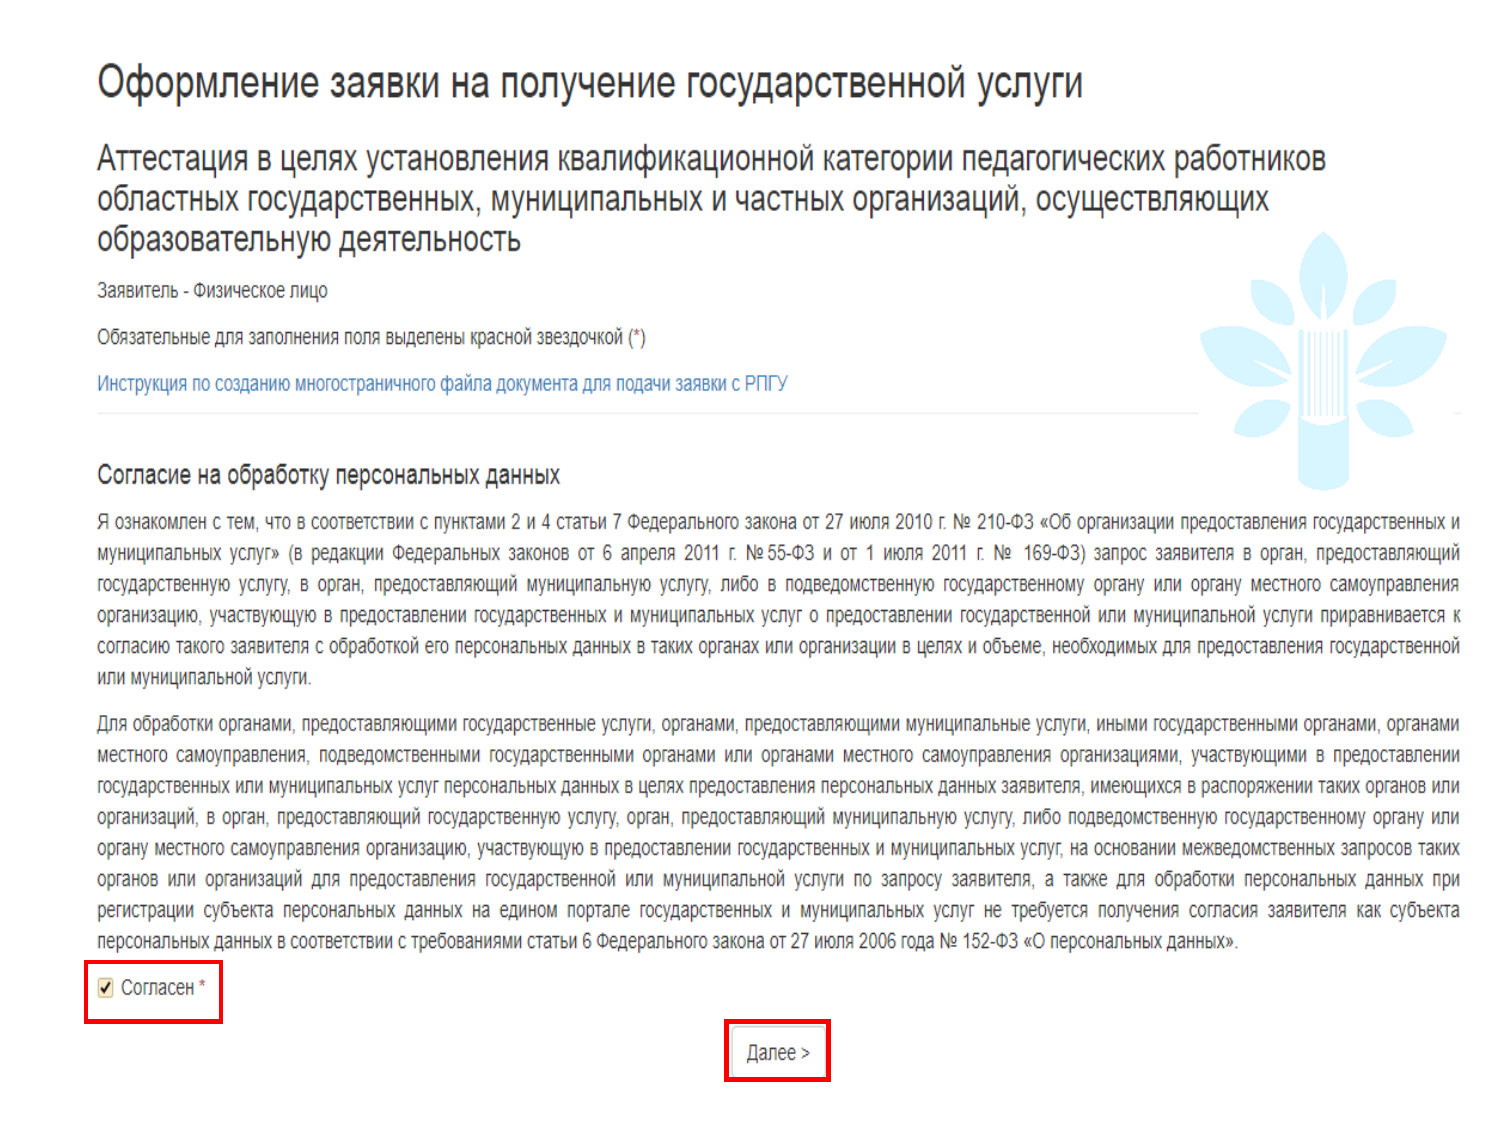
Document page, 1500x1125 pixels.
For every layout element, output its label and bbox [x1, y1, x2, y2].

text_box [0, 0, 1500, 1125]
picture [1198, 231, 1454, 499]
